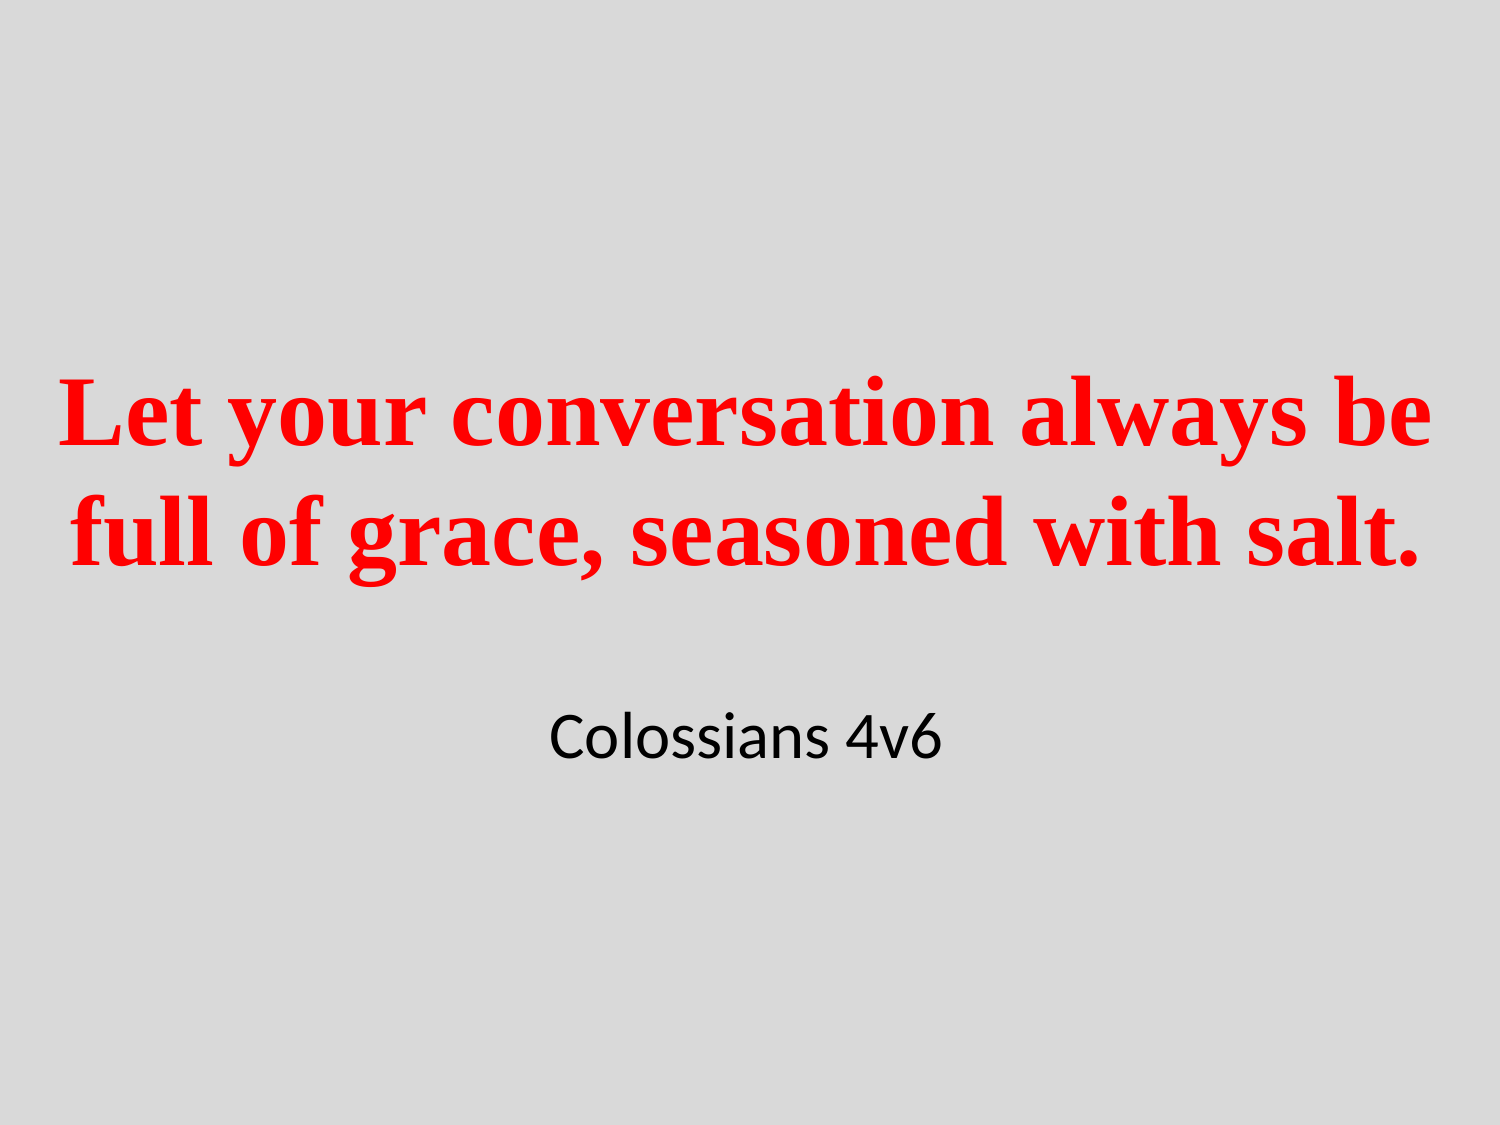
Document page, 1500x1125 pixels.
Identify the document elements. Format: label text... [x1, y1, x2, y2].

list Let your conversation always be full of grace, seasoned with salt. Colossians 4v6 [0, 338, 1497, 858]
